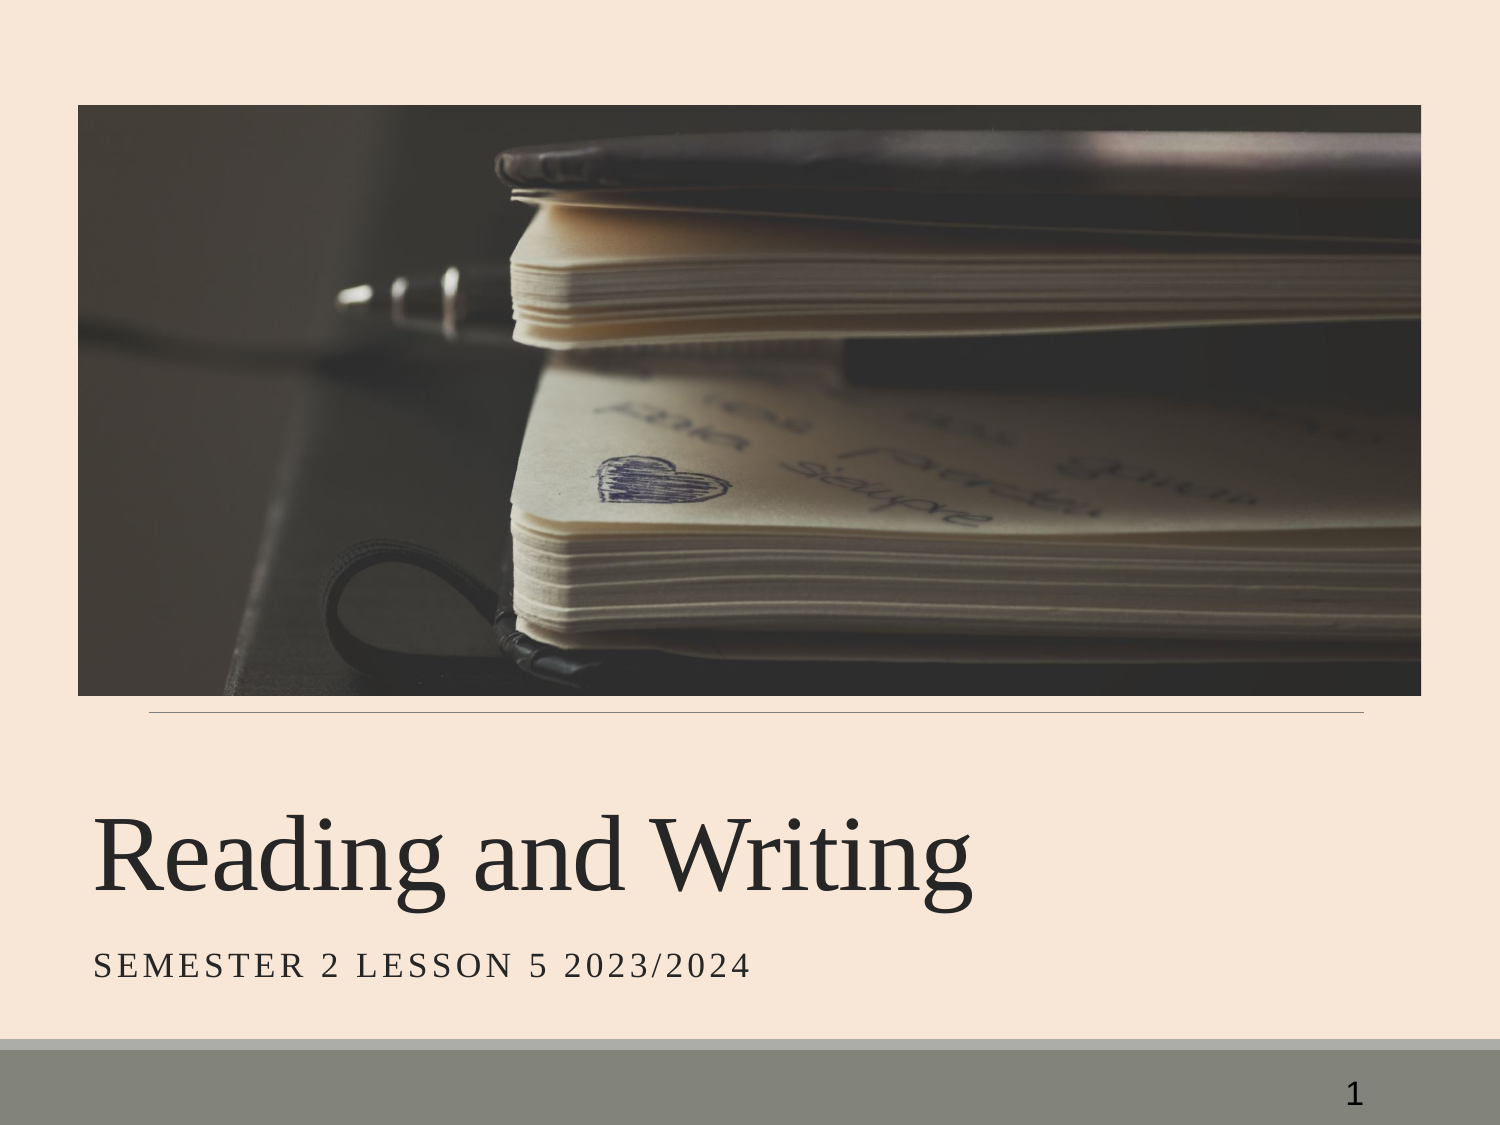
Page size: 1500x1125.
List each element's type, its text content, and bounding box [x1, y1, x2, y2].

picture [77, 104, 1422, 697]
title Reading and Writing [78, 746, 1421, 920]
subtitle Semester 2 Lesson 5 2023/2024 [78, 939, 1423, 1025]
slide_number 1 [1218, 1059, 1380, 1120]
